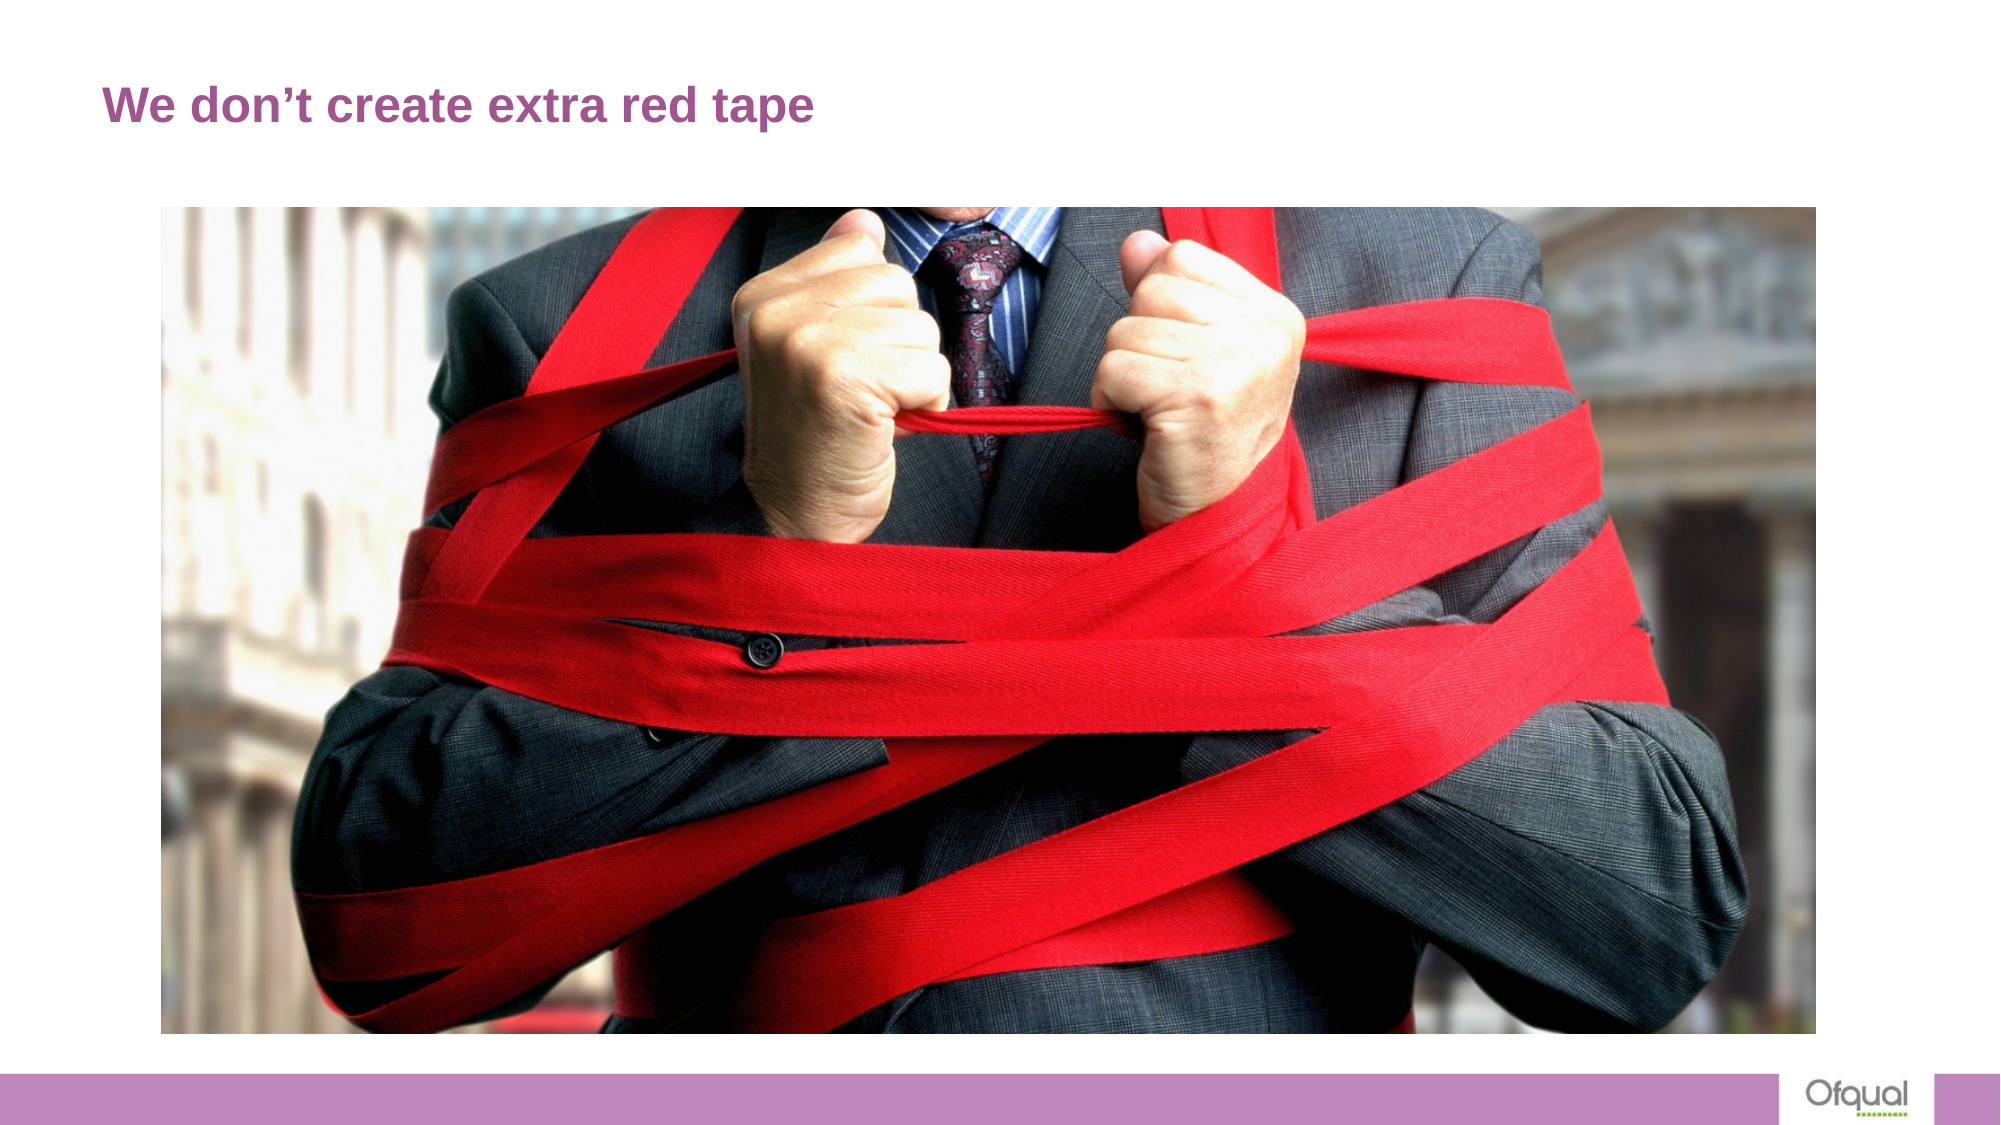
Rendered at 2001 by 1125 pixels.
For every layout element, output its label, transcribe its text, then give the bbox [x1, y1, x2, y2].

picture [0, 0, 2000, 1125]
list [161, 206, 1816, 1035]
title We don’t create extra red tape [102, 66, 1491, 161]
